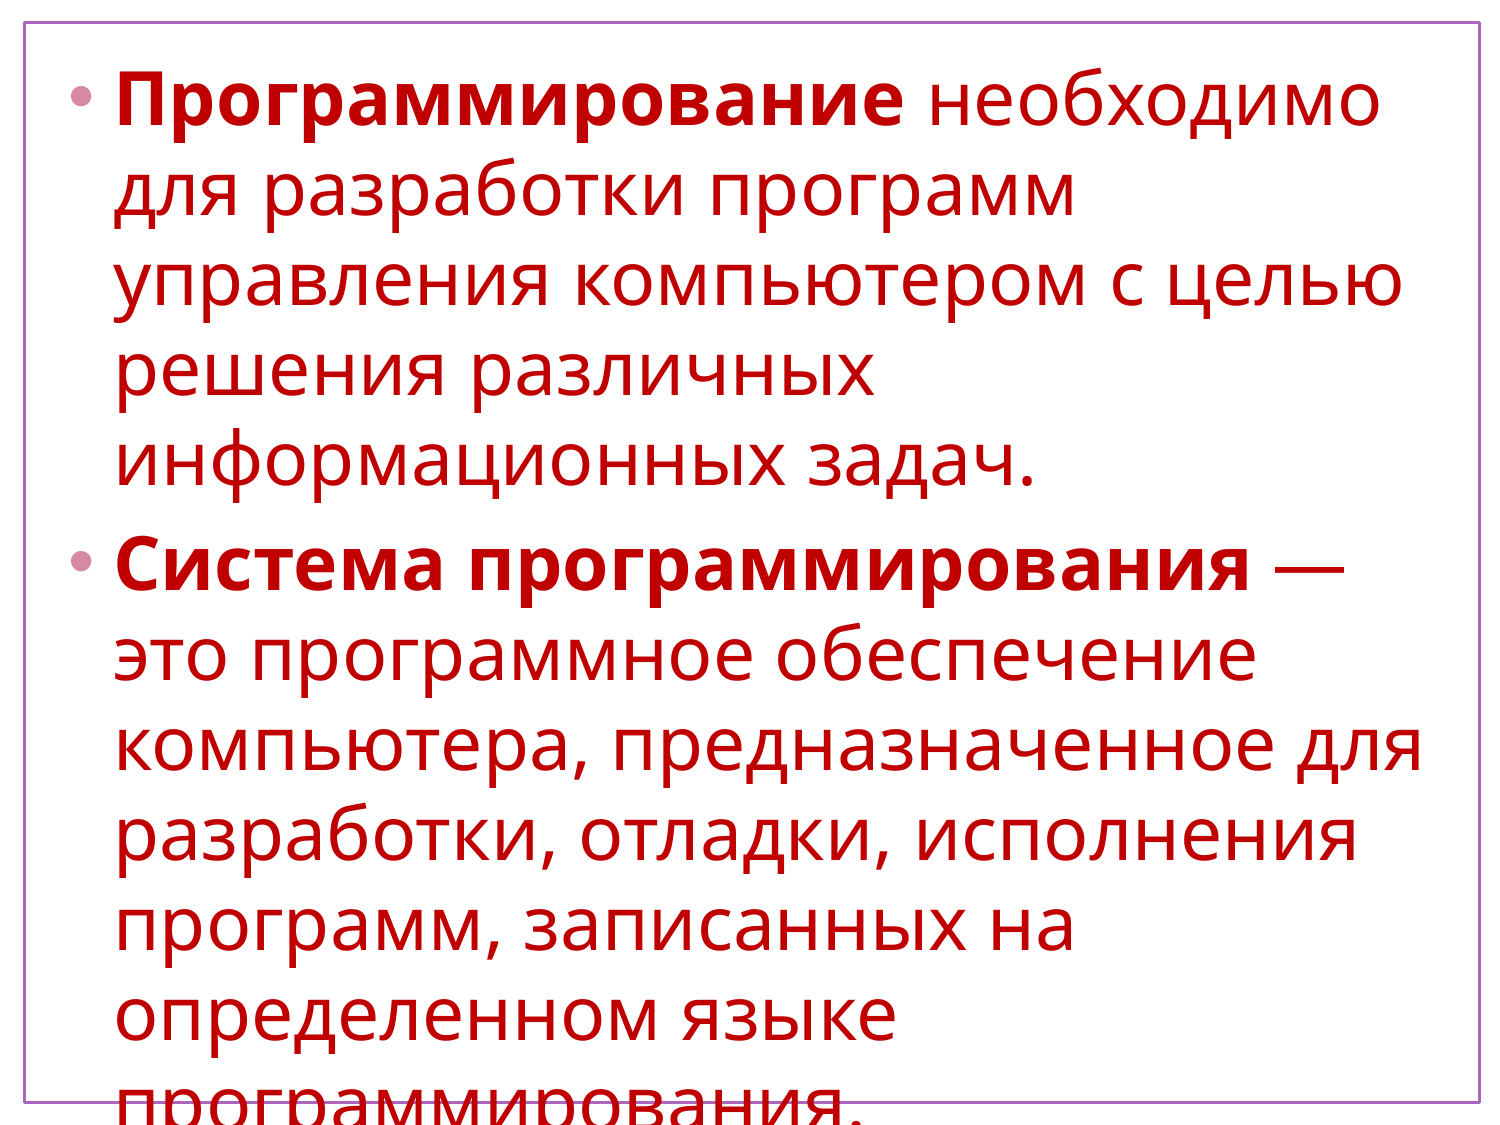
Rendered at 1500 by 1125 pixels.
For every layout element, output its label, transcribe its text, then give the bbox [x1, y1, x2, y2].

list Программирование необходимо для разработки программ управления компьютером с целью решения различных информационных задач. Система программирования — это программное обеспечение компьютера, предназначенное для разработки, отладки, исполнения программ, записанных на определенном языке программирования. [53, 42, 1447, 1047]
